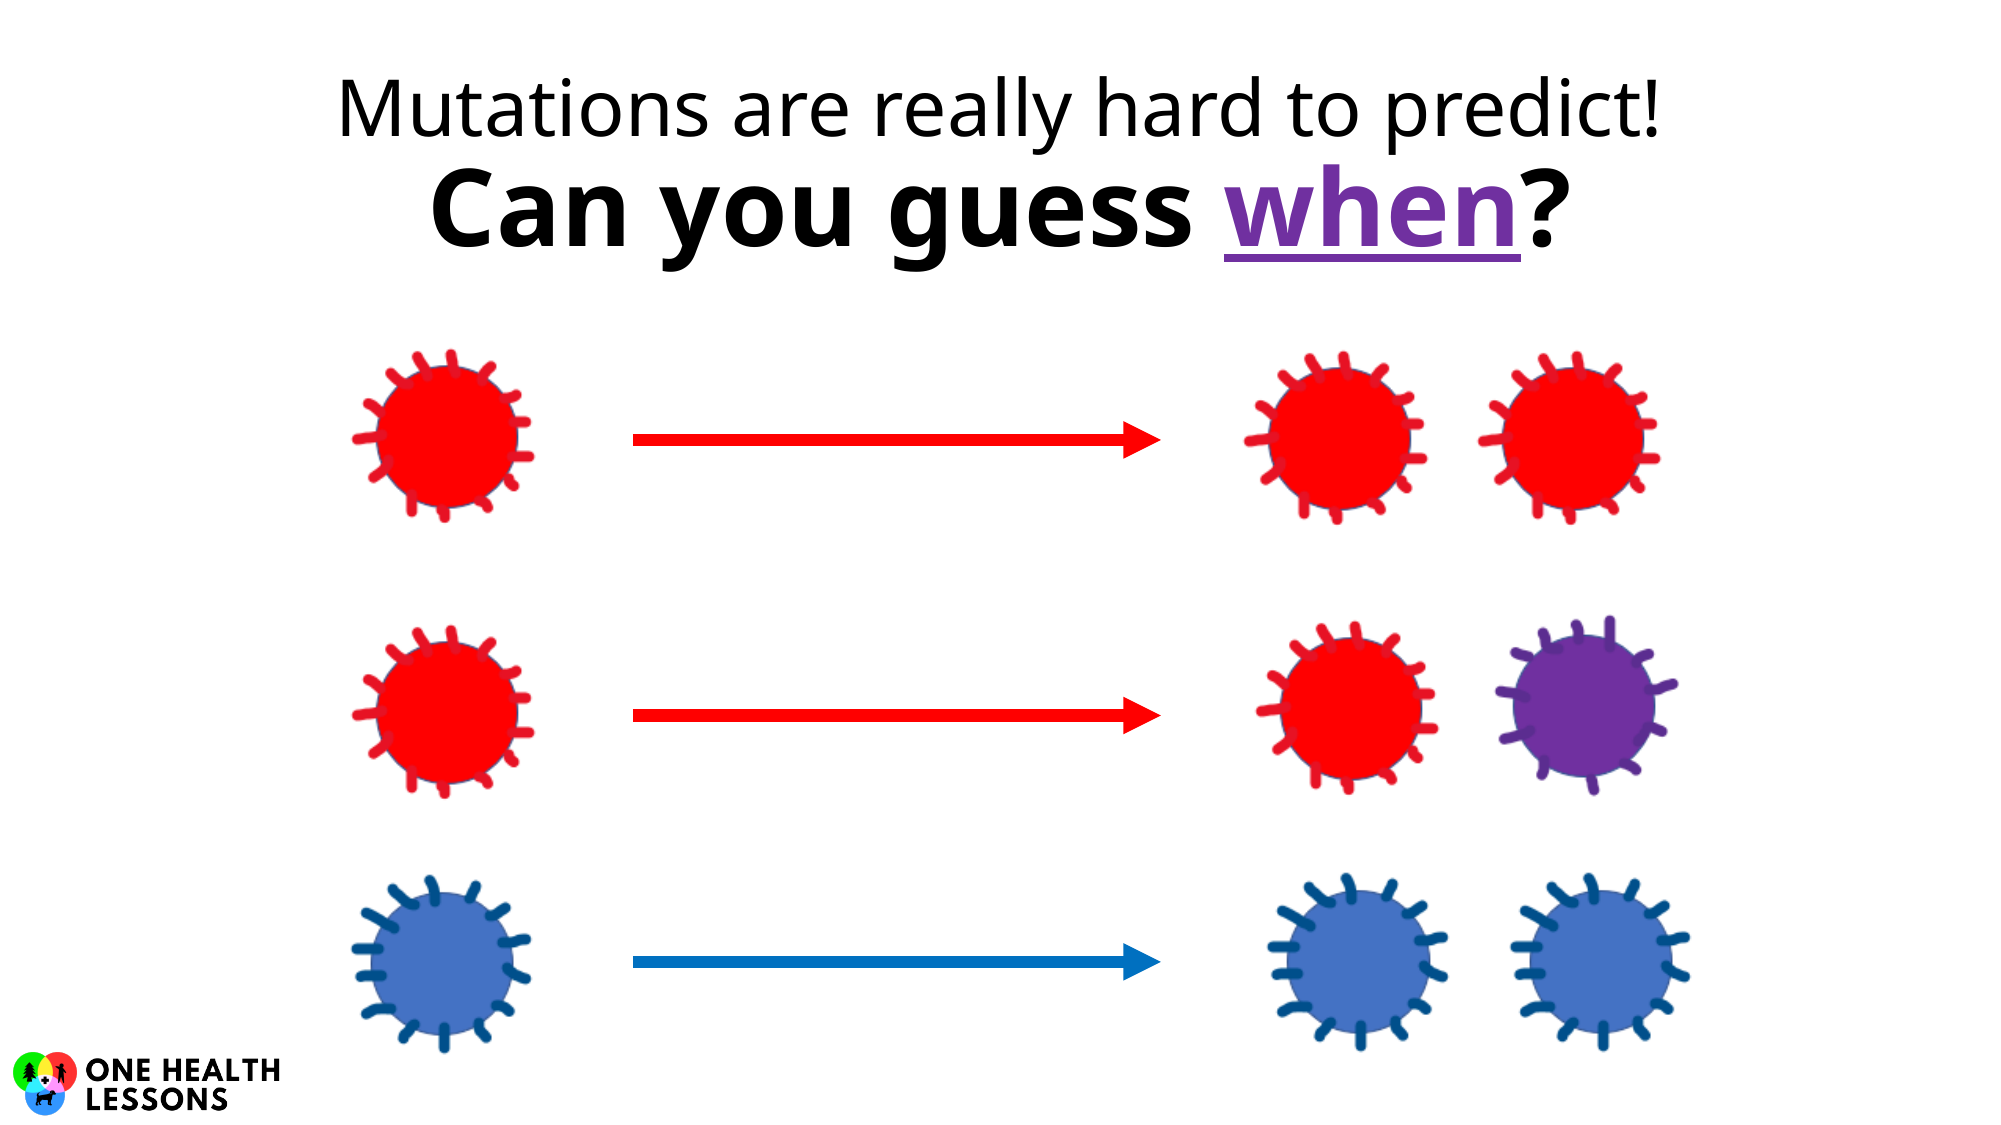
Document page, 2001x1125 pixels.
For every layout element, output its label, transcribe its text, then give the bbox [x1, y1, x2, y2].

picture [348, 342, 542, 534]
list [137, 299, 1863, 1014]
picture [0, 1029, 288, 1125]
picture [1474, 344, 1668, 536]
picture [348, 618, 542, 810]
picture [349, 872, 542, 1061]
picture [1240, 344, 1435, 536]
picture [1265, 870, 1459, 1059]
title Mutations are really hard to predict! Can you guess when? [137, 59, 1863, 278]
picture [1252, 614, 1446, 806]
picture [1508, 870, 1701, 1059]
picture [1474, 602, 1701, 806]
